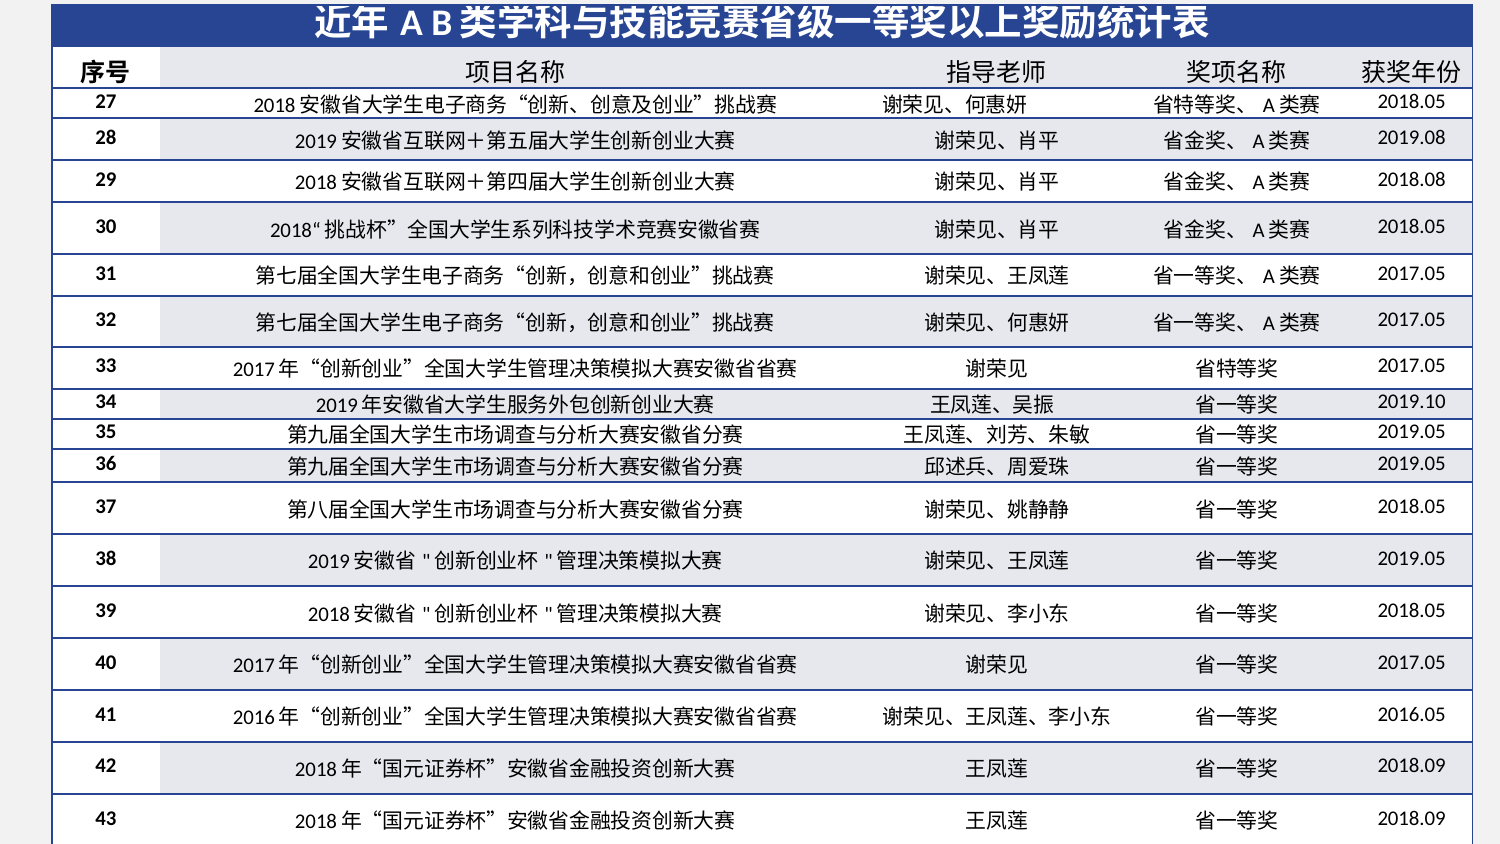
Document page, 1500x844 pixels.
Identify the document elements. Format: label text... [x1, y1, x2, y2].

table_cell 42 [53, 743, 160, 793]
table_cell 2019.05 [1351, 450, 1472, 481]
table_cell 2019.08 [1351, 119, 1472, 159]
table_cell 谢荣见、肖平 [871, 203, 1123, 253]
table_cell 2019安徽省互联网＋第五届大学生创新创业大赛 [160, 119, 871, 159]
table_cell 2017.05 [1351, 639, 1472, 689]
table_cell 2018.05 [1351, 89, 1472, 117]
table_cell 邱述兵、周爱珠 [871, 450, 1123, 481]
table_cell 2018.05 [1351, 587, 1472, 637]
table_cell 40 [53, 639, 160, 689]
table_cell 省一等奖 [1123, 535, 1351, 585]
table_cell 省特等奖、A类赛 [1123, 89, 1351, 117]
table_cell 34 [53, 390, 160, 418]
table_cell 省一等奖 [1123, 587, 1351, 637]
table_cell 2016年“创新创业”全国大学生管理决策模拟大赛安徽省省赛 [160, 691, 871, 741]
table_cell 谢荣见、李小东 [871, 587, 1123, 637]
table_cell 谢荣见、何惠妍 [871, 89, 1123, 117]
table_cell 2017.05 [1351, 255, 1472, 295]
table_cell 35 [53, 420, 160, 448]
table_cell 2019.10 [1351, 390, 1472, 418]
table_cell 第九届全国大学生市场调查与分析大赛安徽省分赛 [160, 420, 871, 448]
table_cell 谢荣见、王凤莲 [871, 535, 1123, 585]
table_cell 38 [53, 535, 160, 585]
table_cell 省一等奖 [1123, 743, 1351, 793]
table_cell 省一等奖 [1123, 691, 1351, 741]
table_cell 项目名称 [160, 47, 871, 87]
table_cell 2018“挑战杯”全国大学生系列科技学术竞赛安徽省赛 [160, 203, 871, 253]
table_cell 奖项名称 [1123, 47, 1351, 87]
table_cell 2018.05 [1351, 483, 1472, 533]
table_header 近年A B类学科与技能竞赛省级一等奖以上奖励统计表 [53, 6, 1472, 46]
table_cell 谢荣见、肖平 [871, 161, 1123, 201]
table_cell 省金奖、A类赛 [1123, 203, 1351, 253]
table_cell 32 [53, 297, 160, 346]
table_cell 省特等奖 [1123, 348, 1351, 388]
table_cell 31 [53, 255, 160, 295]
table_cell 2019安徽省"创新创业杯"管理决策模拟大赛 [160, 535, 871, 585]
table_cell 第八届全国大学生市场调查与分析大赛安徽省分赛 [160, 483, 871, 533]
table_cell 2018.09 [1351, 795, 1472, 844]
table_cell 2018.08 [1351, 161, 1472, 201]
table_cell 获奖年份 [1351, 47, 1472, 87]
table_cell 王凤莲、吴振 [871, 390, 1123, 418]
table_cell 2018安徽省"创新创业杯"管理决策模拟大赛 [160, 587, 871, 637]
table_cell 2017年“创新创业”全国大学生管理决策模拟大赛安徽省省赛 [160, 348, 871, 388]
table_cell 省一等奖 [1123, 420, 1351, 448]
table_cell 省一等奖 [1123, 390, 1351, 418]
table_cell 2017.05 [1351, 297, 1472, 346]
table_cell 37 [53, 483, 160, 533]
table_cell 41 [53, 691, 160, 741]
table_cell 省一等奖、A类赛 [1123, 297, 1351, 346]
table_cell 王凤莲 [871, 795, 1123, 844]
table_cell 省一等奖 [1123, 795, 1351, 844]
table_cell 2018.09 [1351, 743, 1472, 793]
table_cell 2018.05 [1351, 203, 1472, 253]
table_cell 王凤莲 [871, 743, 1123, 793]
table_cell 指导老师 [871, 47, 1123, 87]
table_cell 2019年安徽省大学生服务外包创新创业大赛 [160, 390, 871, 418]
table_cell 27 [53, 89, 160, 117]
table_cell 2018年“国元证券杯”安徽省金融投资创新大赛 [160, 743, 871, 793]
table_cell 谢荣见、王凤莲、李小东 [871, 691, 1123, 741]
table_cell 第七届全国大学生电子商务“创新，创意和创业”挑战赛 [160, 297, 871, 346]
table_cell 序号 [53, 47, 160, 87]
table_cell 谢荣见、王凤莲 [871, 255, 1123, 295]
table_cell 谢荣见、姚静静 [871, 483, 1123, 533]
table_cell 谢荣见、何惠妍 [871, 297, 1123, 346]
table_cell 第七届全国大学生电子商务“创新，创意和创业”挑战赛 [160, 255, 871, 295]
table_cell 43 [53, 795, 160, 844]
table_cell 2018安徽省互联网＋第四届大学生创新创业大赛 [160, 161, 871, 201]
table_cell 2019.05 [1351, 420, 1472, 448]
table_cell 省金奖、A类赛 [1123, 119, 1351, 159]
table_cell 省一等奖 [1123, 483, 1351, 533]
table_cell 2016.05 [1351, 691, 1472, 741]
table_cell 29 [53, 161, 160, 201]
table_cell 2018安徽省大学生电子商务“创新、创意及创业”挑战赛 [160, 89, 871, 117]
table_cell 省一等奖 [1123, 450, 1351, 481]
table_cell 39 [53, 587, 160, 637]
table_cell 省一等奖 [1123, 639, 1351, 689]
table_cell 省金奖、A类赛 [1123, 161, 1351, 201]
table_cell 王凤莲、刘芳、朱敏 [871, 420, 1123, 448]
table_cell 28 [53, 119, 160, 159]
table_cell 省一等奖、A类赛 [1123, 255, 1351, 295]
table_cell 谢荣见、肖平 [871, 119, 1123, 159]
table_cell 2018年“国元证券杯”安徽省金融投资创新大赛 [160, 795, 871, 844]
table_cell 谢荣见 [871, 639, 1123, 689]
table_cell 谢荣见 [871, 348, 1123, 388]
table_cell 第九届全国大学生市场调查与分析大赛安徽省分赛 [160, 450, 871, 481]
table_cell 2017.05 [1351, 348, 1472, 388]
table_cell 2019.05 [1351, 535, 1472, 585]
table_cell 30 [53, 203, 160, 253]
table_cell 36 [53, 450, 160, 481]
table_cell 2017年“创新创业”全国大学生管理决策模拟大赛安徽省省赛 [160, 639, 871, 689]
table_cell 33 [53, 348, 160, 388]
